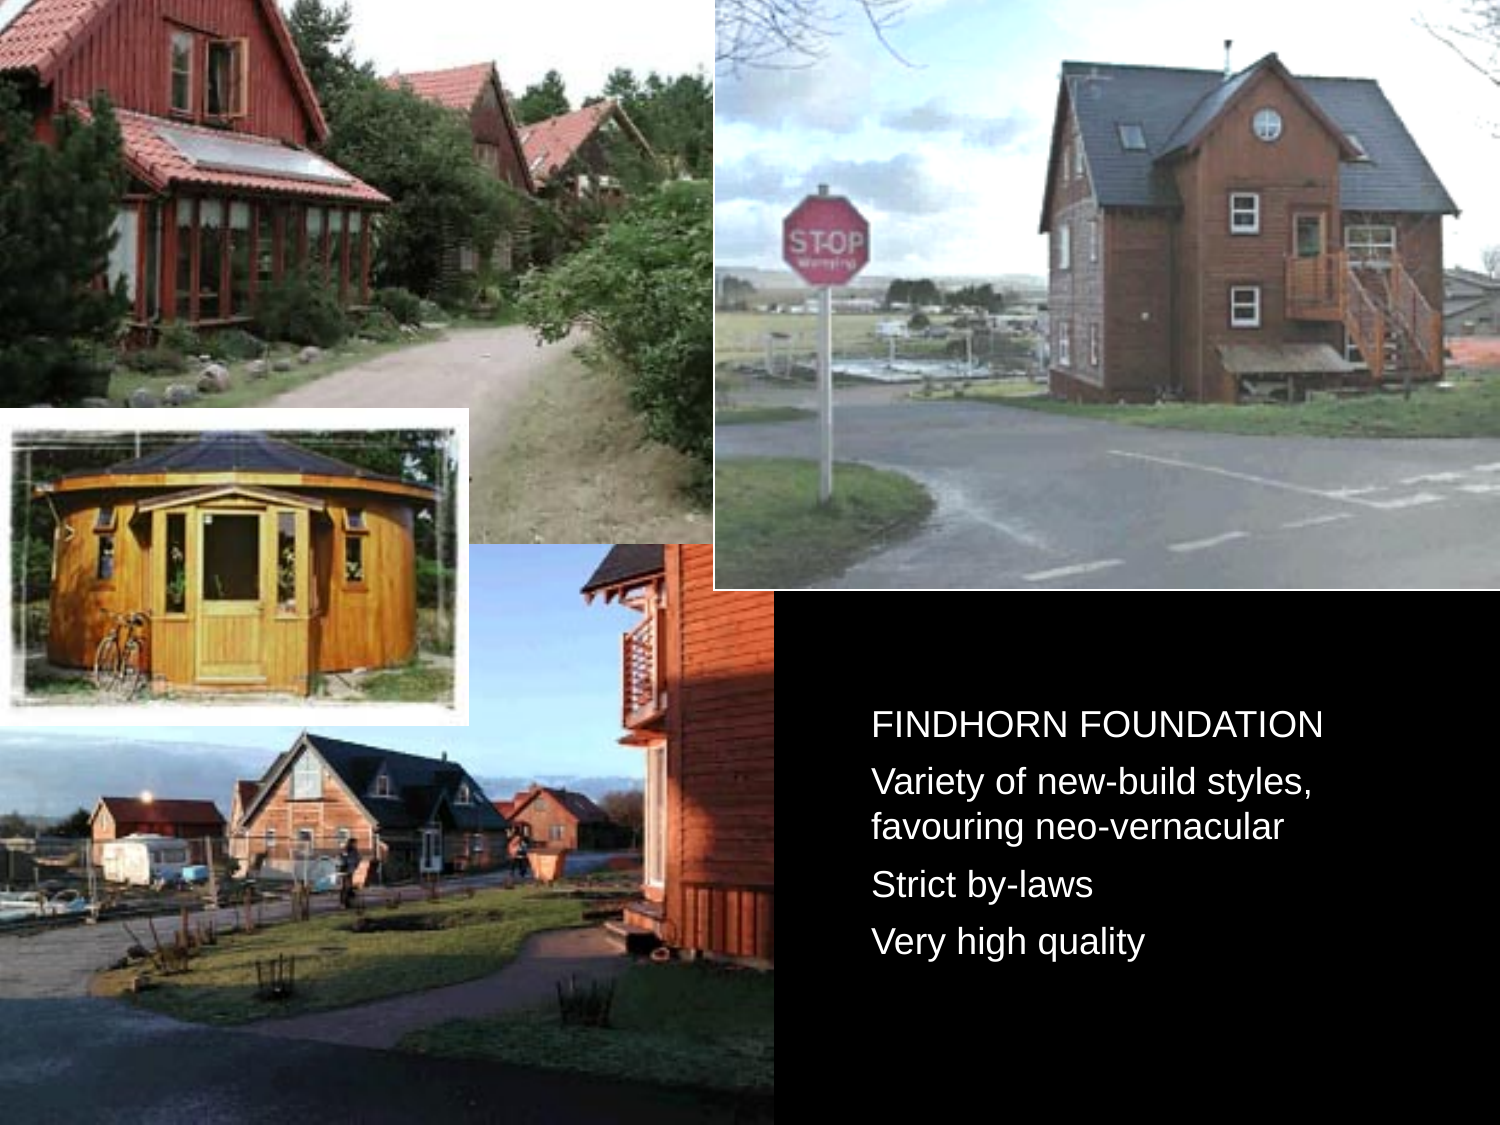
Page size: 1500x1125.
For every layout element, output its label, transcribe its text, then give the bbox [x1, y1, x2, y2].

picture [0, 0, 1500, 1125]
text_box FINDHORN FOUNDATION Variety of new-build styles, favouring neo-vernacular Strict by-laws Very high quality [856, 692, 1424, 970]
